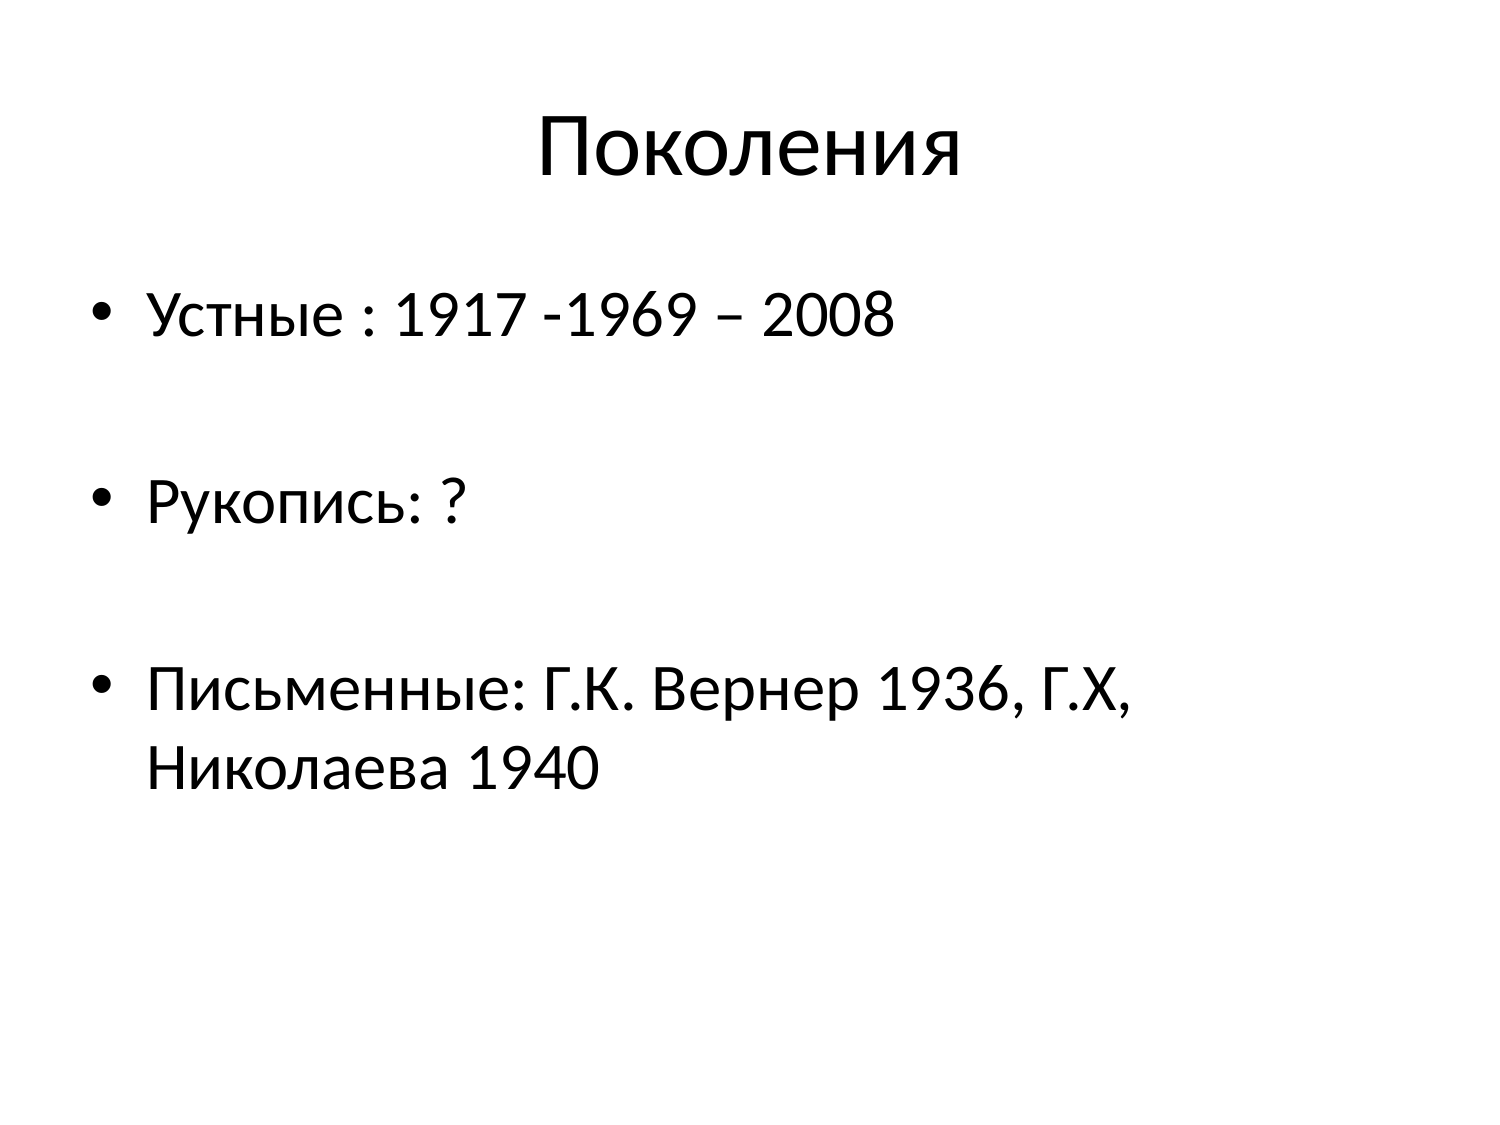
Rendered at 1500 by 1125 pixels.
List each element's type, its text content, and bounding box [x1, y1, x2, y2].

title Поколения [75, 45, 1425, 233]
list Устные : 1917 -1969 – 2008 Рукопись: ? Письменные: Г.К. Вернер 1936, Г.Х, Николаева 1940 [75, 262, 1425, 1005]
